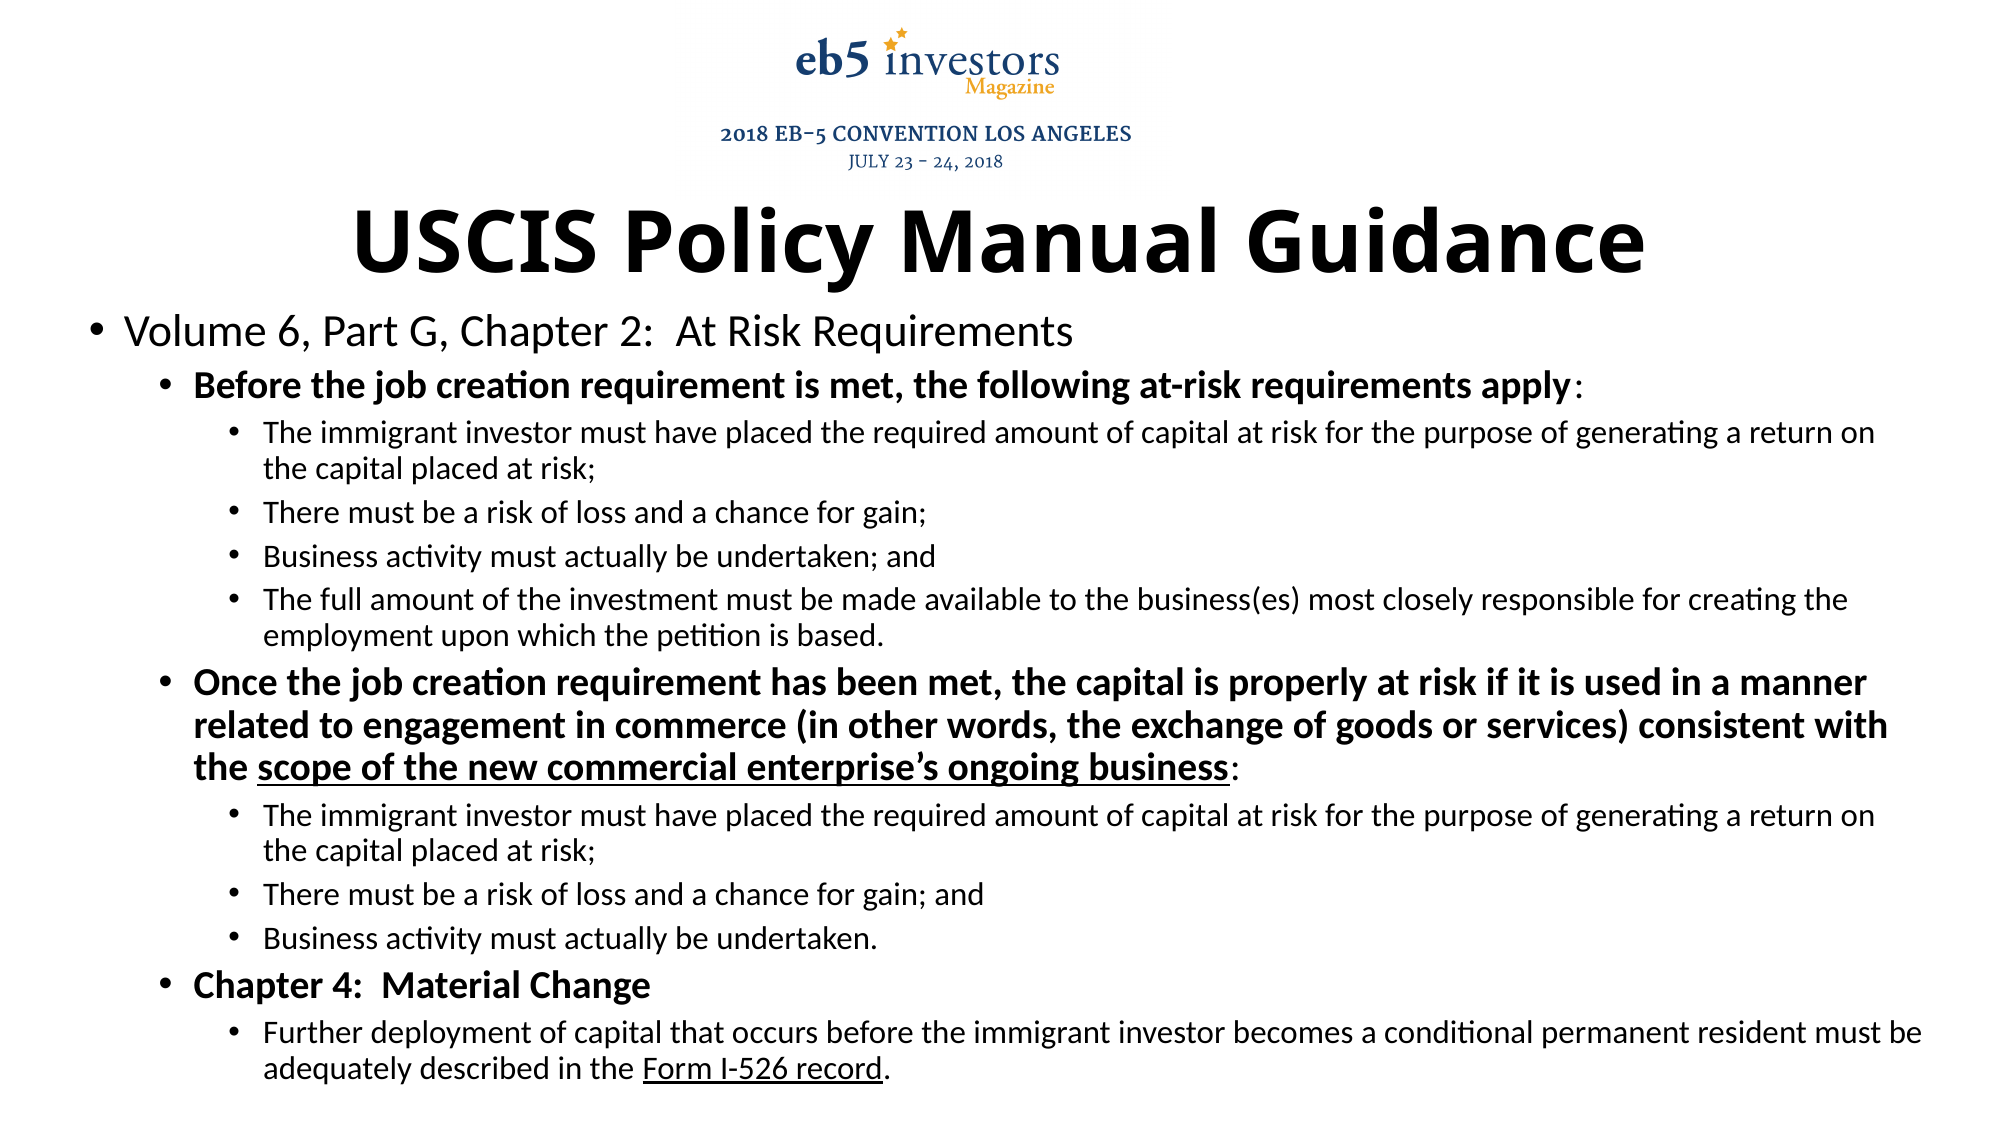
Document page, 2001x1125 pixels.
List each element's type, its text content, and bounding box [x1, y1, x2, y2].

picture [674, 0, 1172, 200]
list Volume 6, Part G, Chapter 2: At Risk Requirements Before the job creation requirement is met, the following at-risk requirements apply: The immigrant investor must have placed the required amount of capital at risk for the purpose of generating a return on the capital placed at risk; There must be a risk of loss and a chance for gain; Business activity must actually be undertaken; and The full amount of the investment must be made available to the business(es) most closely responsible for creating the employment upon which the petition is based. Once the job creation requirement has been met, the capital is properly at risk if it is used in a manner related to engagement in commerce (in other words, the exchange of goods or services) consistent with the scope of the new commercial enterprise’s ongoing business: The immigrant investor must have placed the required amount of capital at risk for the purpose of generating a return on the capital placed at risk; There must be a risk of loss and a chance for gain; and Business activity must actually be undertaken. Chapter 4: Material Change Further deployment of capital that occurs before the immigrant investor becomes a conditional permanent resident must be adequately described in the Form I-526 record. [73, 299, 1942, 1102]
title USCIS Policy Manual Guidance [137, 190, 1863, 299]
